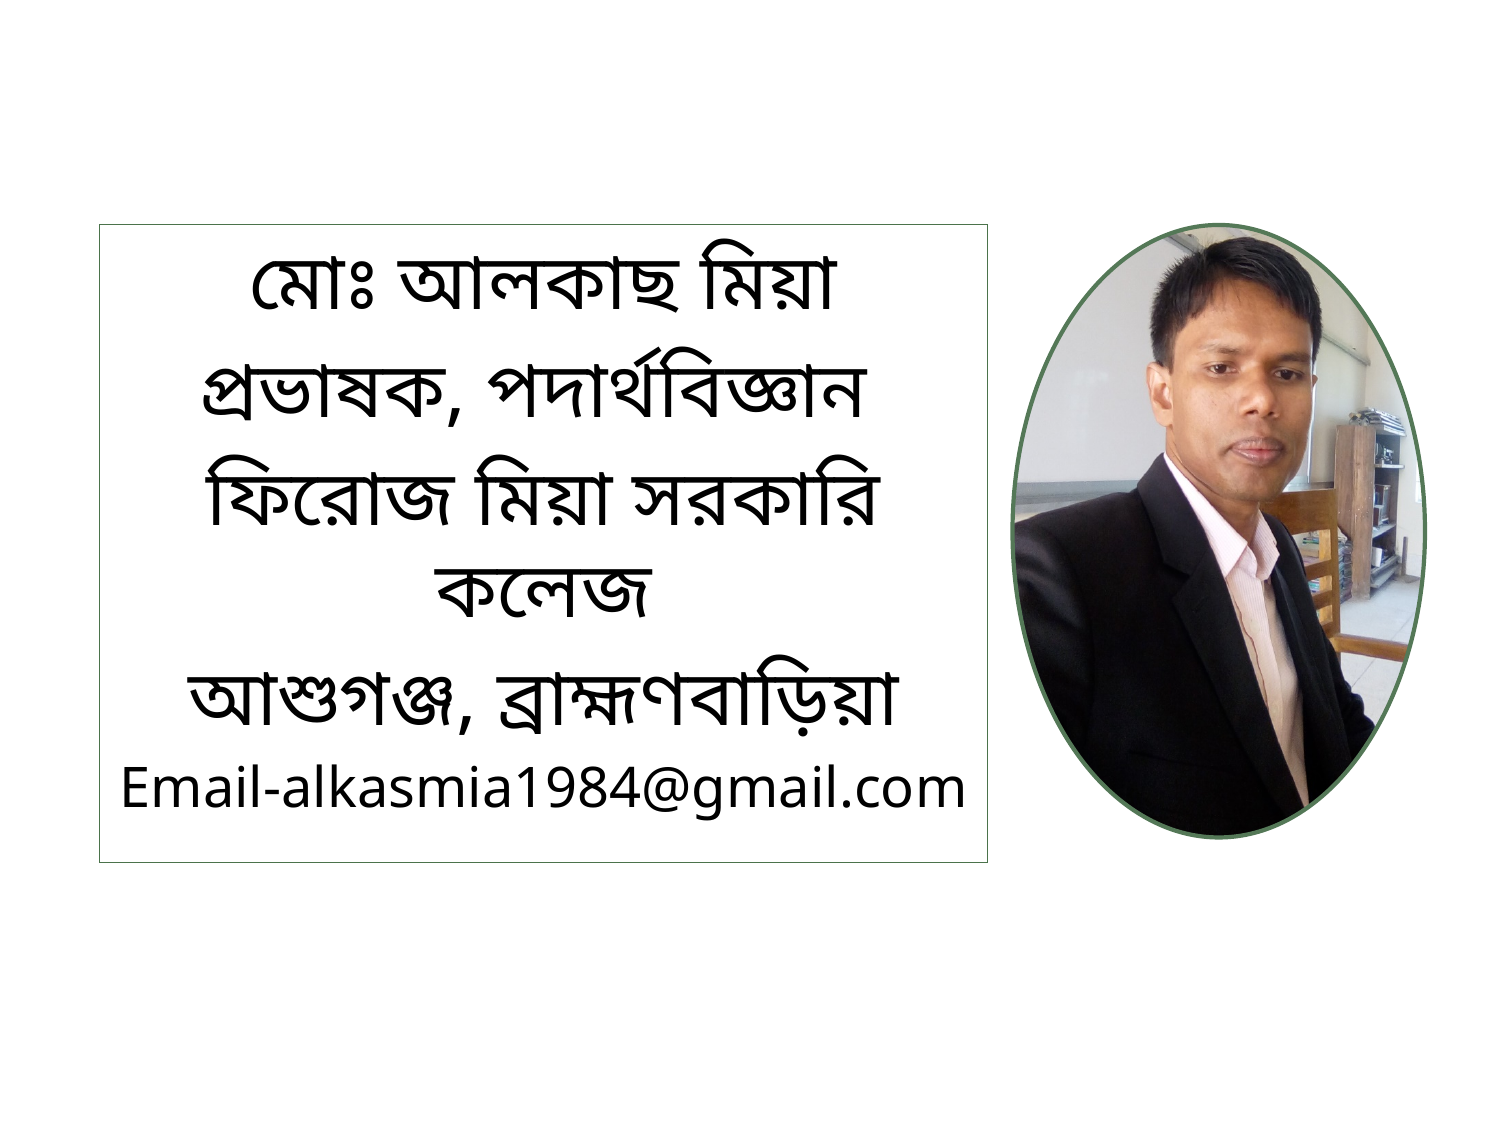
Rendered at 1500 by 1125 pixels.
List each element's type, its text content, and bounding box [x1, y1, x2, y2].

text_box [1010, 222, 1428, 840]
subtitle মোঃ আলকাছ মিয়া প্রভাষক, পদার্থবিজ্ঞান ফিরোজ মিয়া সরকারি কলেজ আশুগঞ্জ, ব্রাহ্মণবাড়িয়া Email-alkasmia1984@gmail.com [99, 224, 988, 863]
